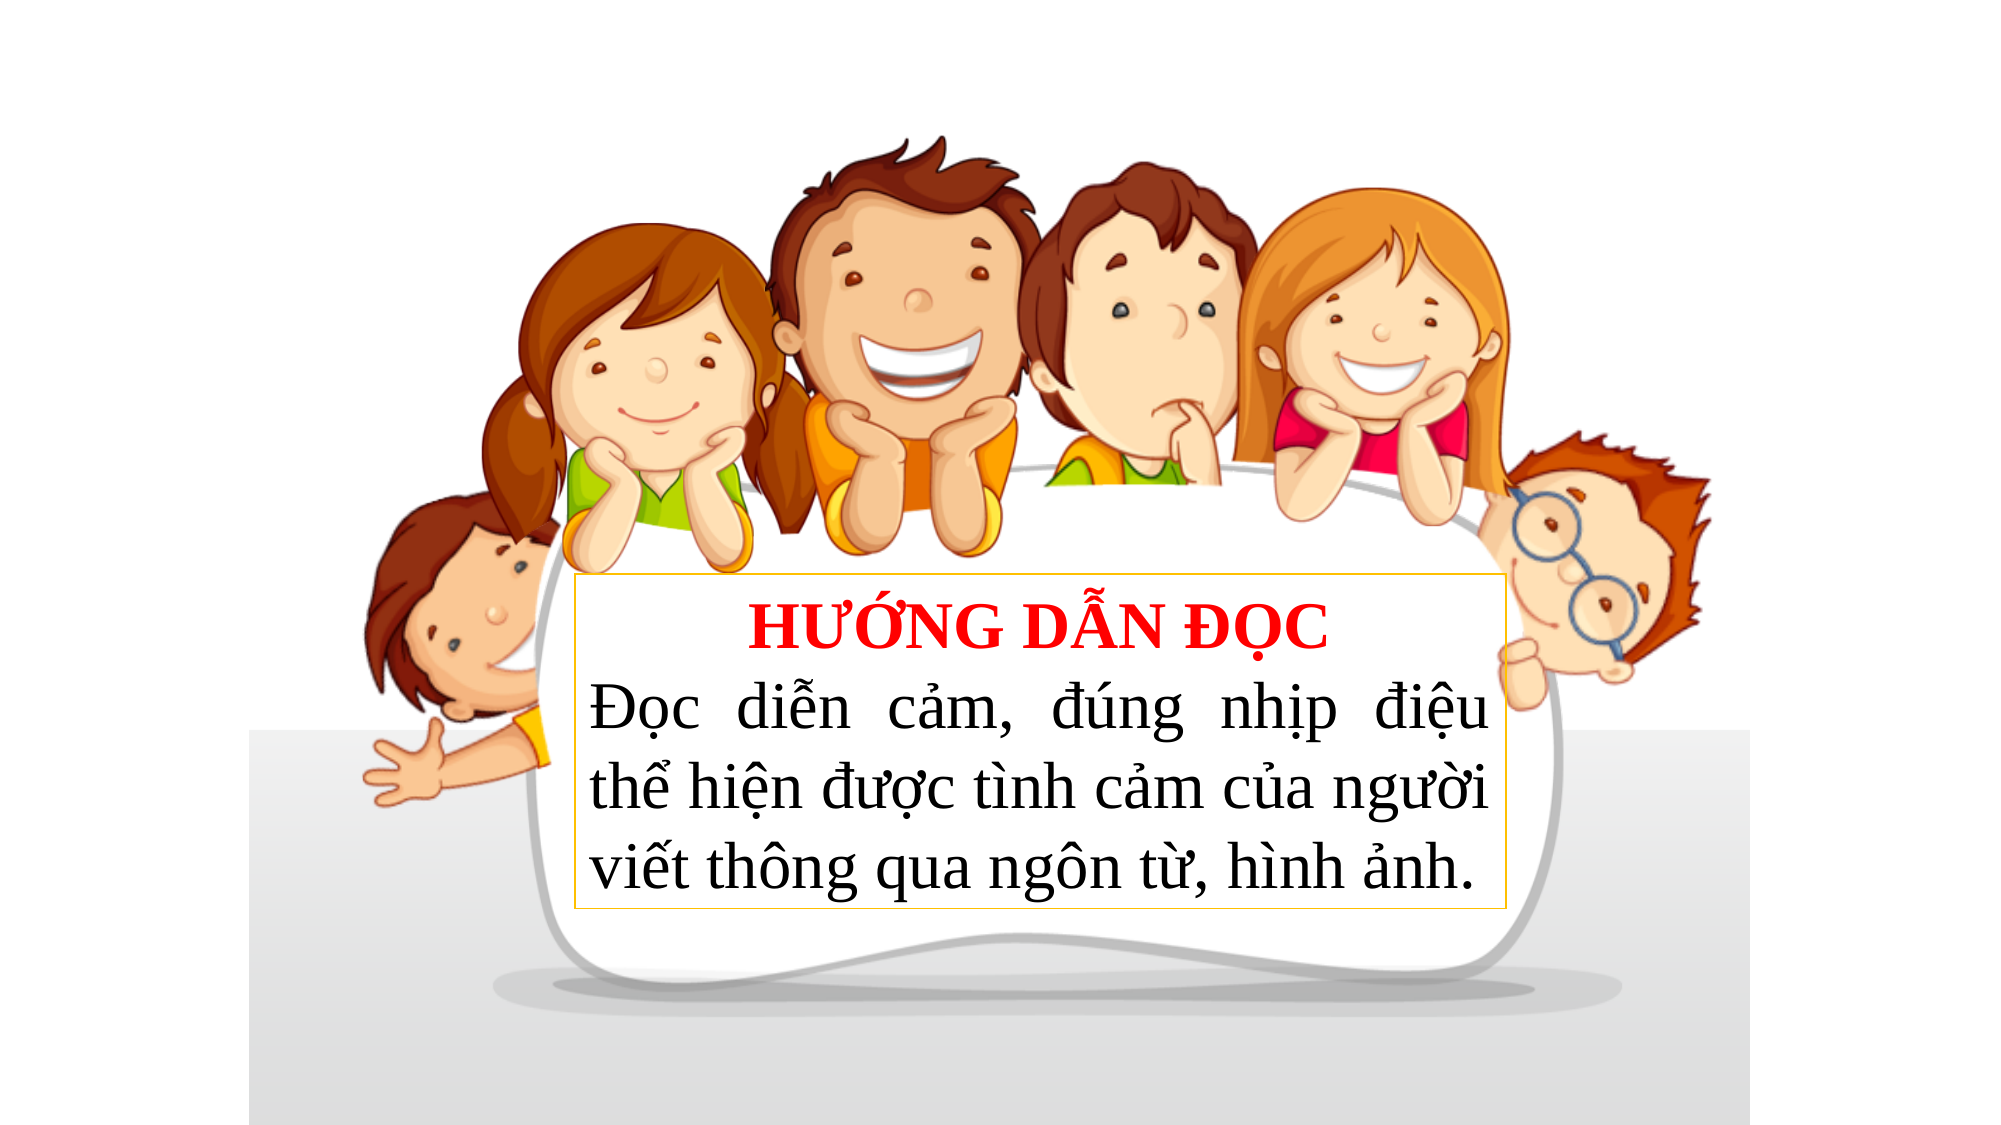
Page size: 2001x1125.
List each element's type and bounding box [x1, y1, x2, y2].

picture [249, 0, 1796, 1125]
